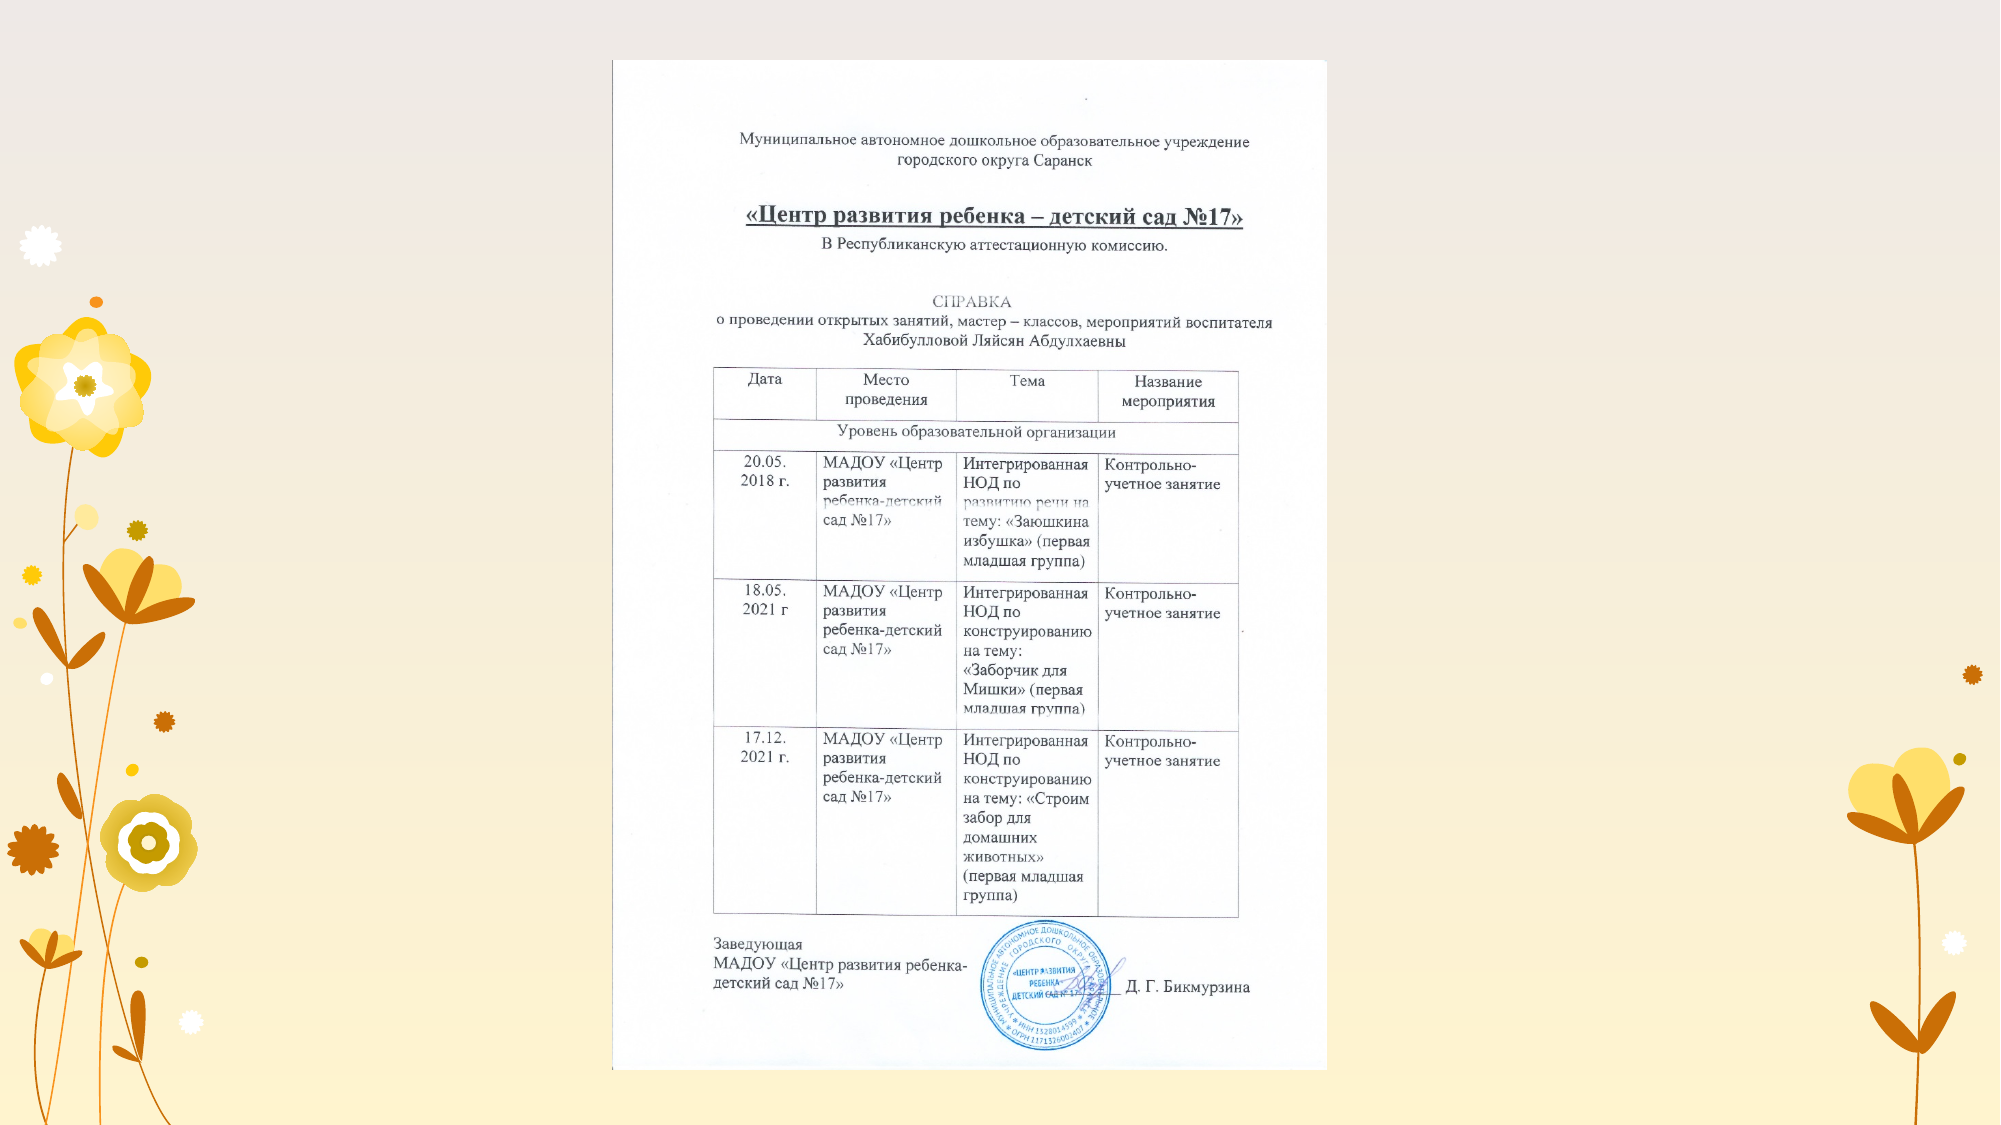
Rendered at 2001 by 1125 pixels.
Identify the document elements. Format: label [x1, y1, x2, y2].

picture [612, 60, 1327, 1071]
